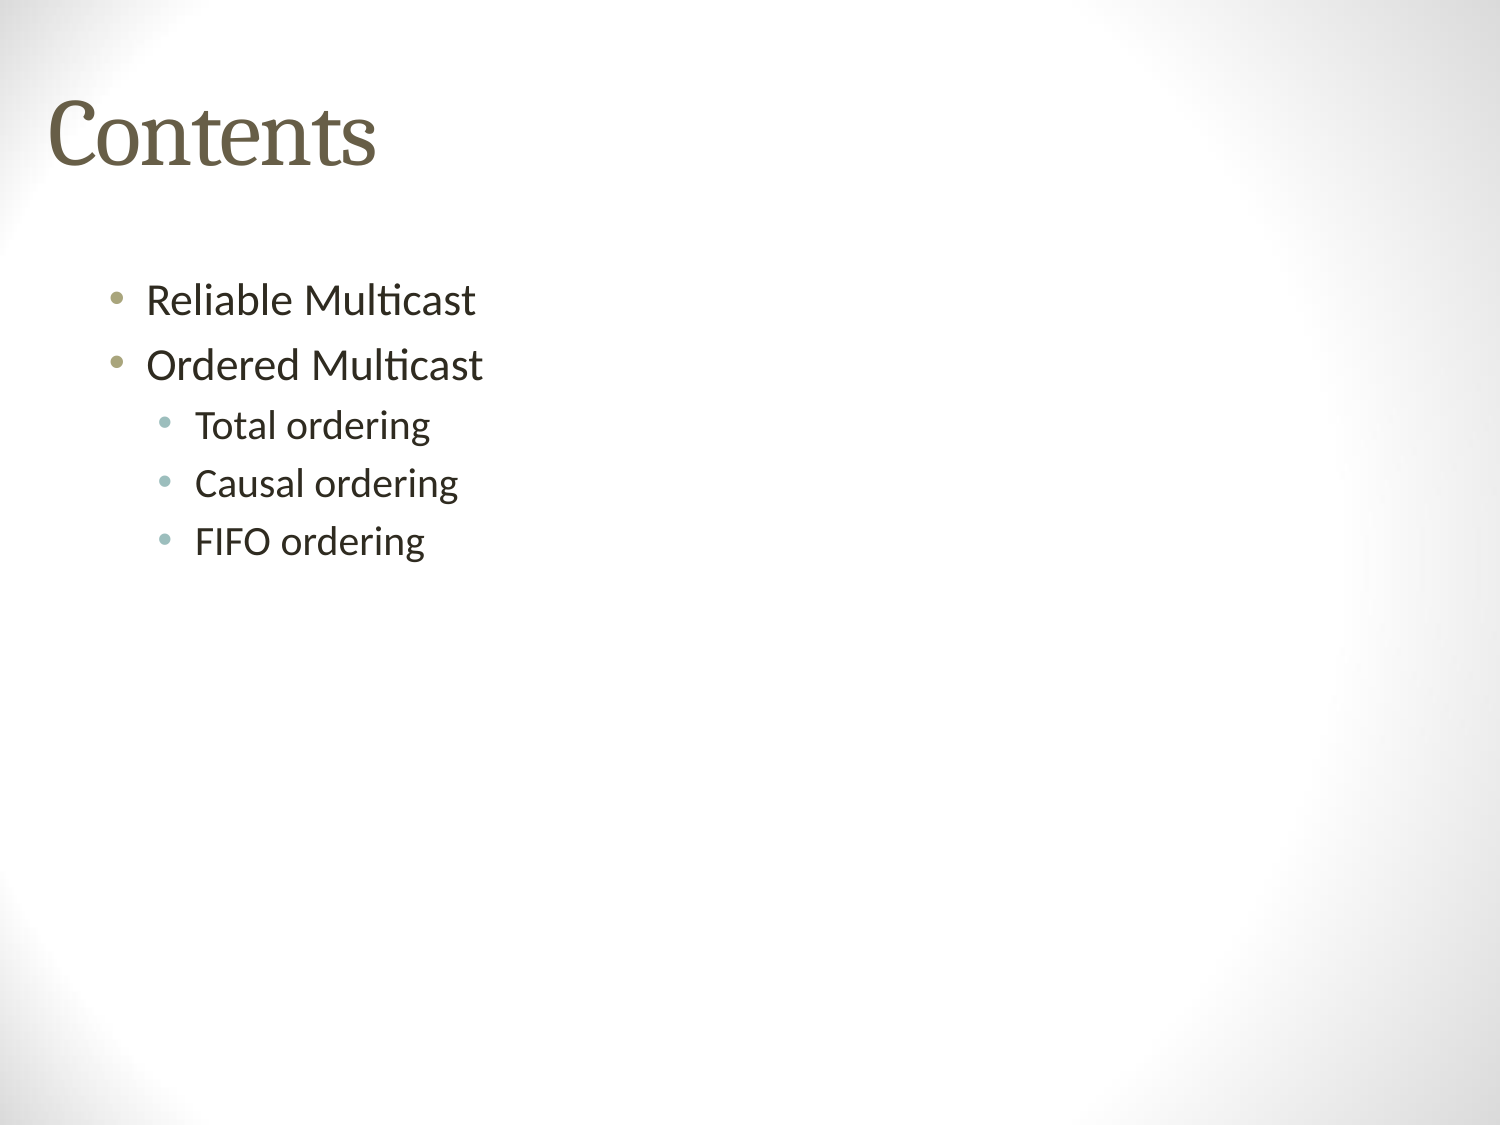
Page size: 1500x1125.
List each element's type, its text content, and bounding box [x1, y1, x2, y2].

picture [0, 0, 1500, 1125]
list Reliable Multicast Ordered Multicast Total ordering Causal ordering FIFO ordering [75, 262, 1325, 1050]
title Contents [33, 38, 960, 216]
